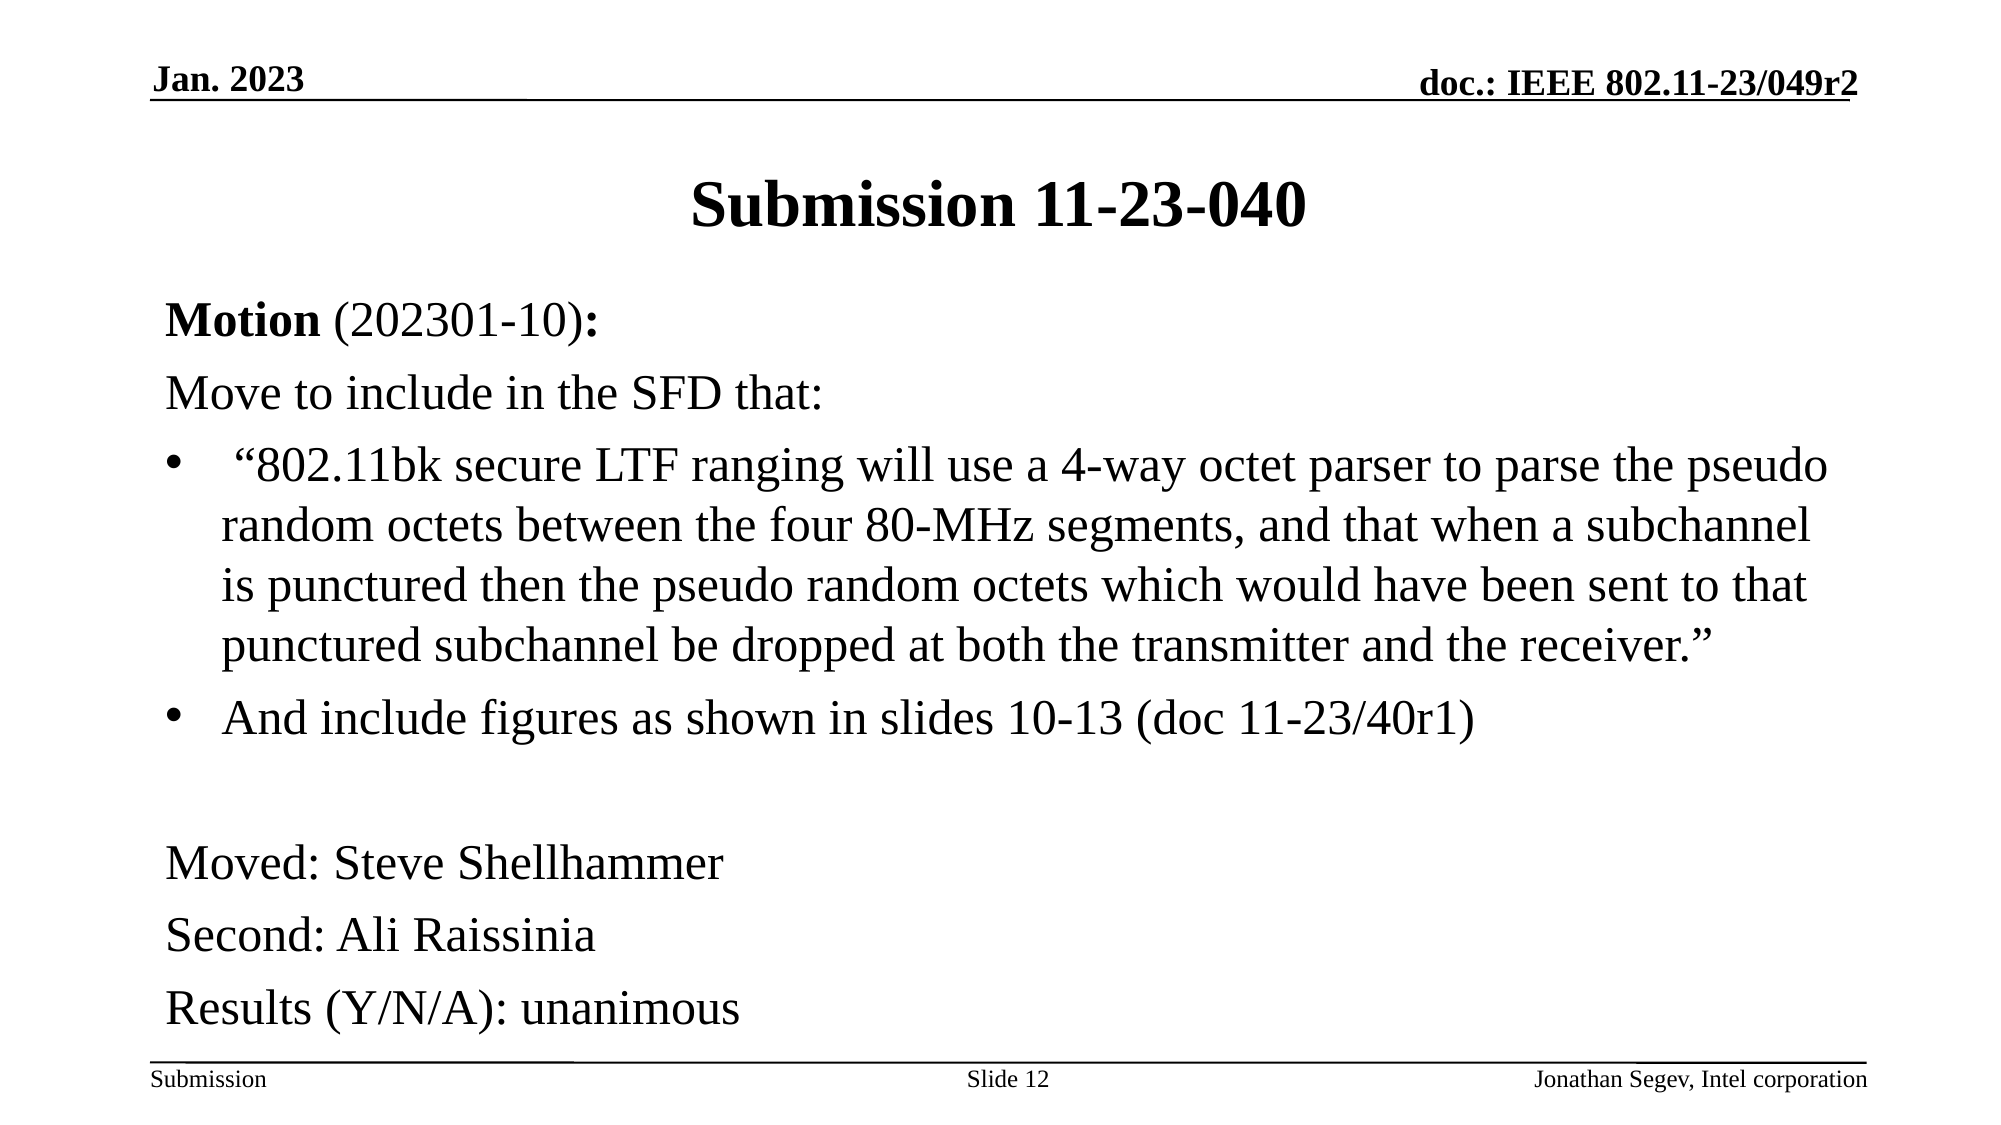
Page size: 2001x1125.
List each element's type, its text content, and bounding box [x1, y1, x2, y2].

footer Jonathan Segev, Intel corporation [1171, 1061, 1869, 1093]
slide_number Slide 12 [950, 1061, 1067, 1123]
title Submission 11-23-040 [149, 112, 1850, 278]
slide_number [152, 54, 563, 100]
list Motion (202301-10): Move to include in the SFD that: “802.11bk secure LTF ranging will use a 4-way octet parser to parse the pseudo random octets between the four 80-MHz segments, and that when a subchannel is punctured then the pseudo random octets which would have been sent to that punctured subchannel be dropped at both the transmitter and the receiver.” And include figures as shown in slides 10-13 (doc 11-23/40r1) Moved: Steve Shellhammer Second: Ali Raissinia Results (Y/N/A): unanimous [149, 278, 1850, 1000]
